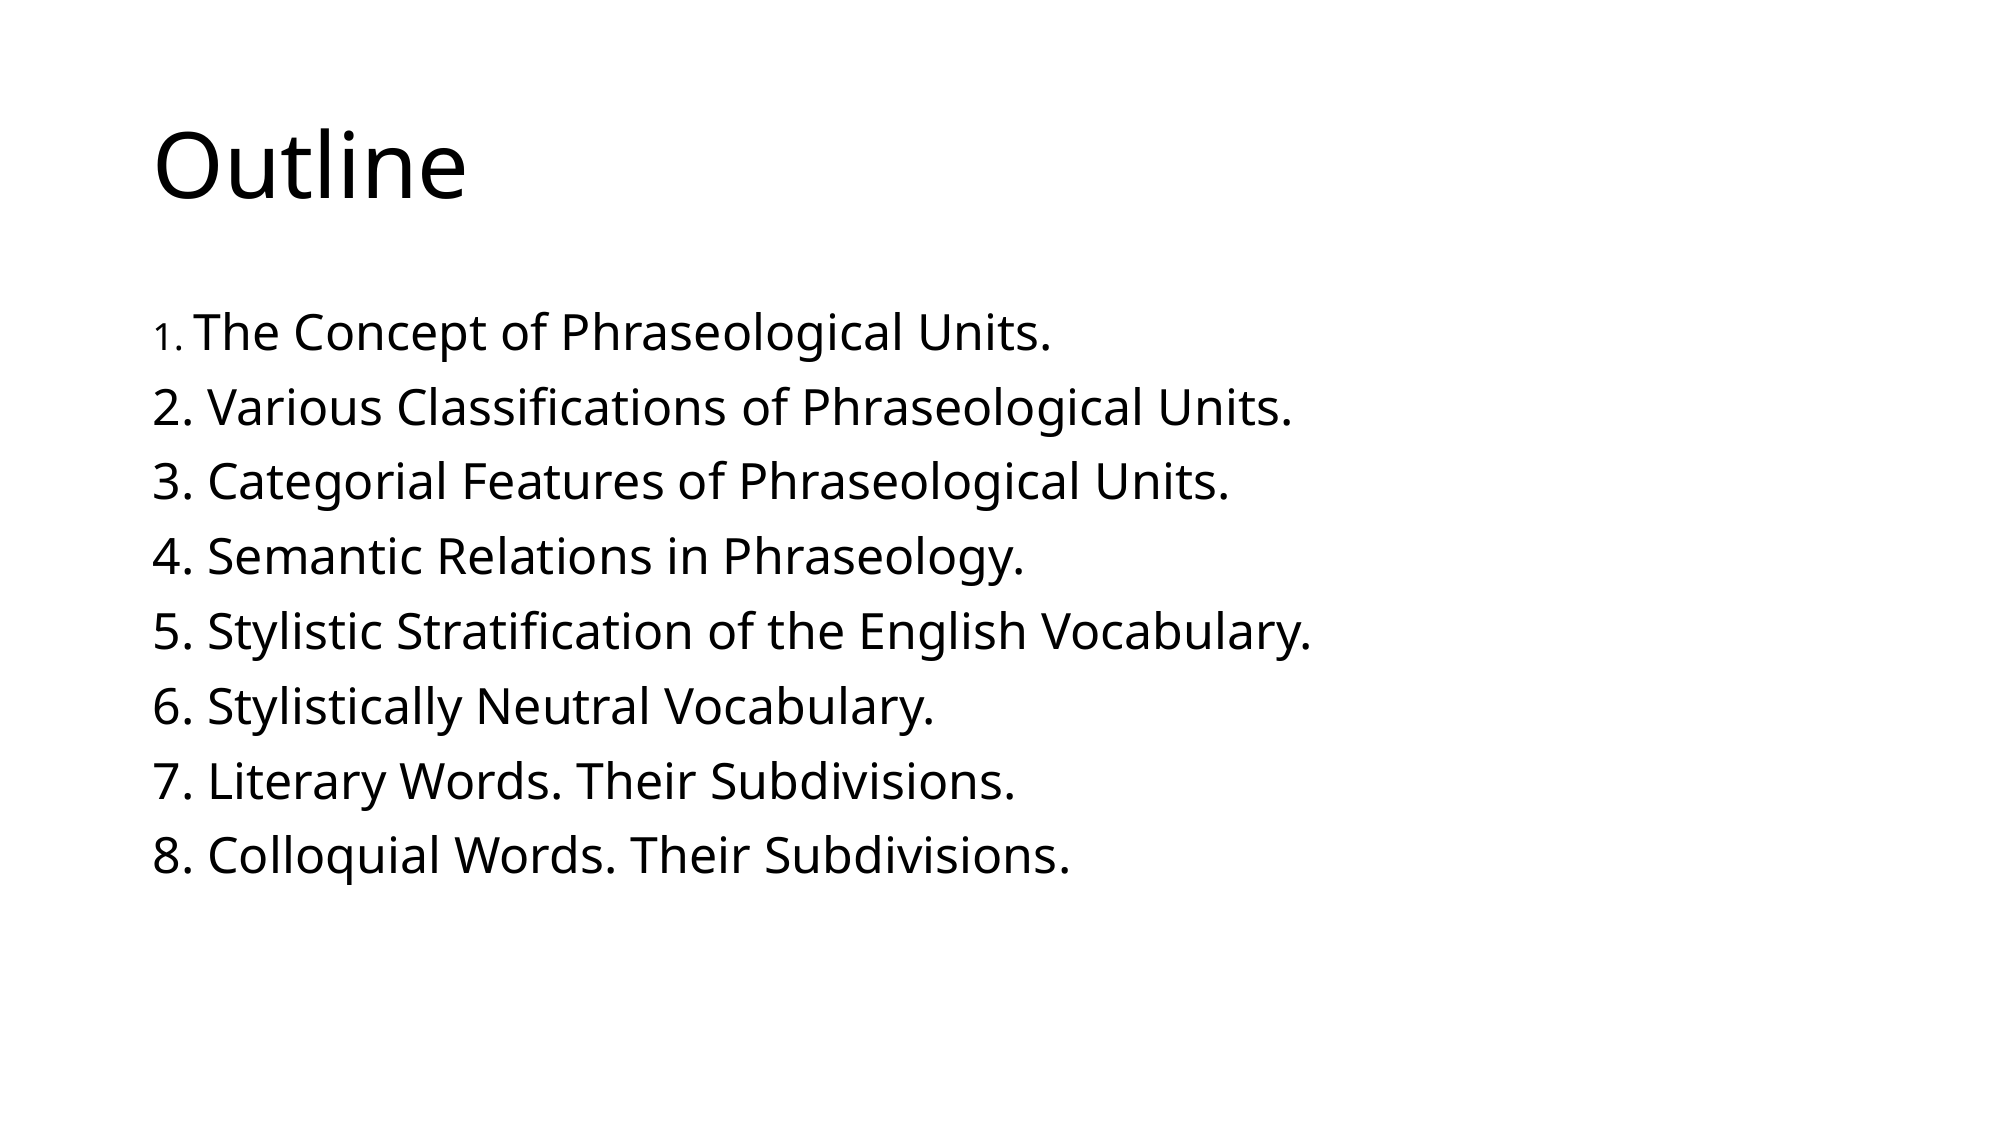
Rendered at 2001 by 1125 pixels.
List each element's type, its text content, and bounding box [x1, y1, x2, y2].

title Outline [137, 59, 1863, 278]
list 1. The Concept of Phraseological Units. 2. Various Classifications of Phraseological Units. 3. Categorial Features of Phraseological Units. 4. Semantic Relations in Phraseology. 5. Stylistic Stratification of the English Vocabulary. 6. Stylistically Neutral Vocabulary. 7. Literary Words. Their Subdivisions. 8. Colloquial Words. Their Subdivisions. [137, 299, 1863, 1014]
